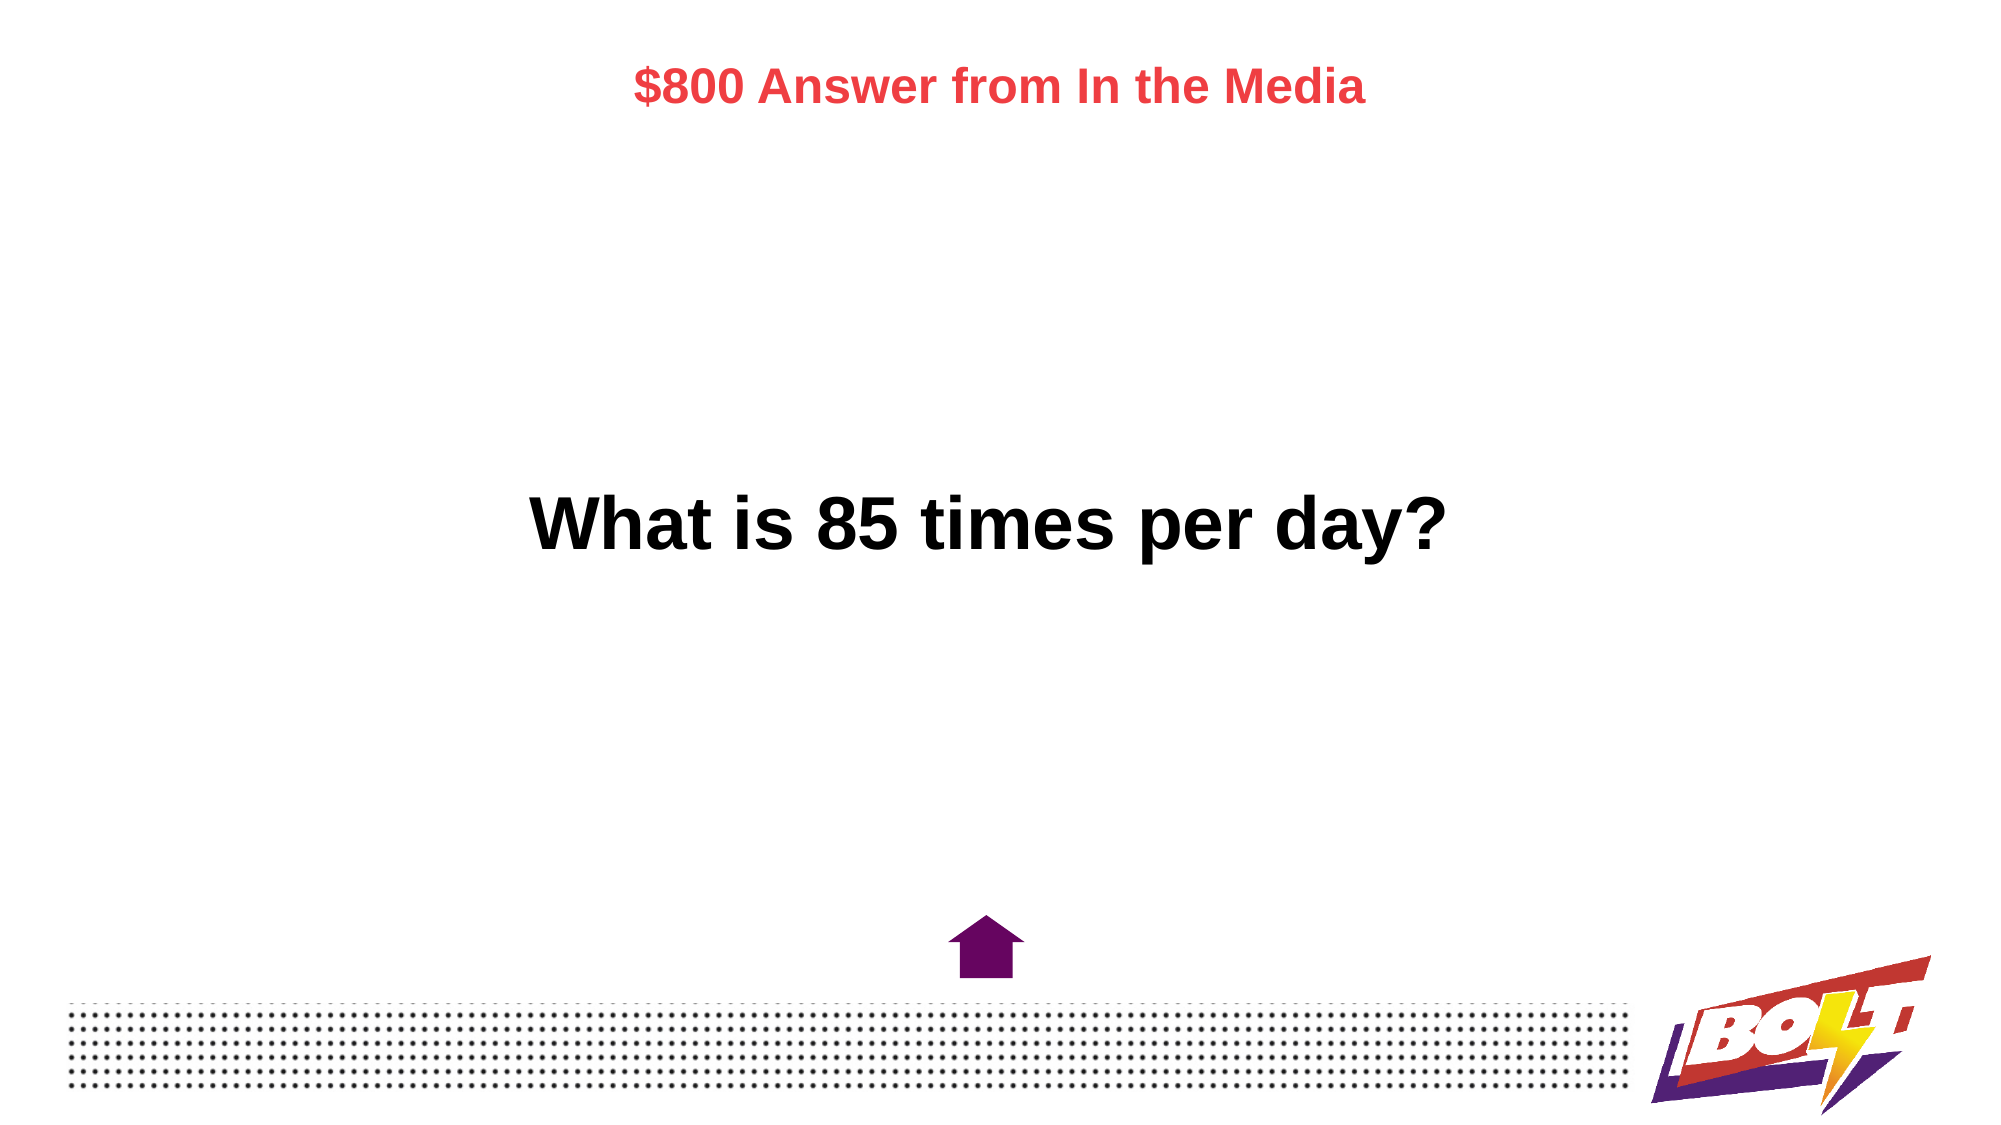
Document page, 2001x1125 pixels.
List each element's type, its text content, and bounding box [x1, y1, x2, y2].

list $800 Answer from In the Media [137, 52, 1863, 136]
picture [66, 955, 1931, 1116]
title What is 85 times per day? [137, 136, 1863, 916]
